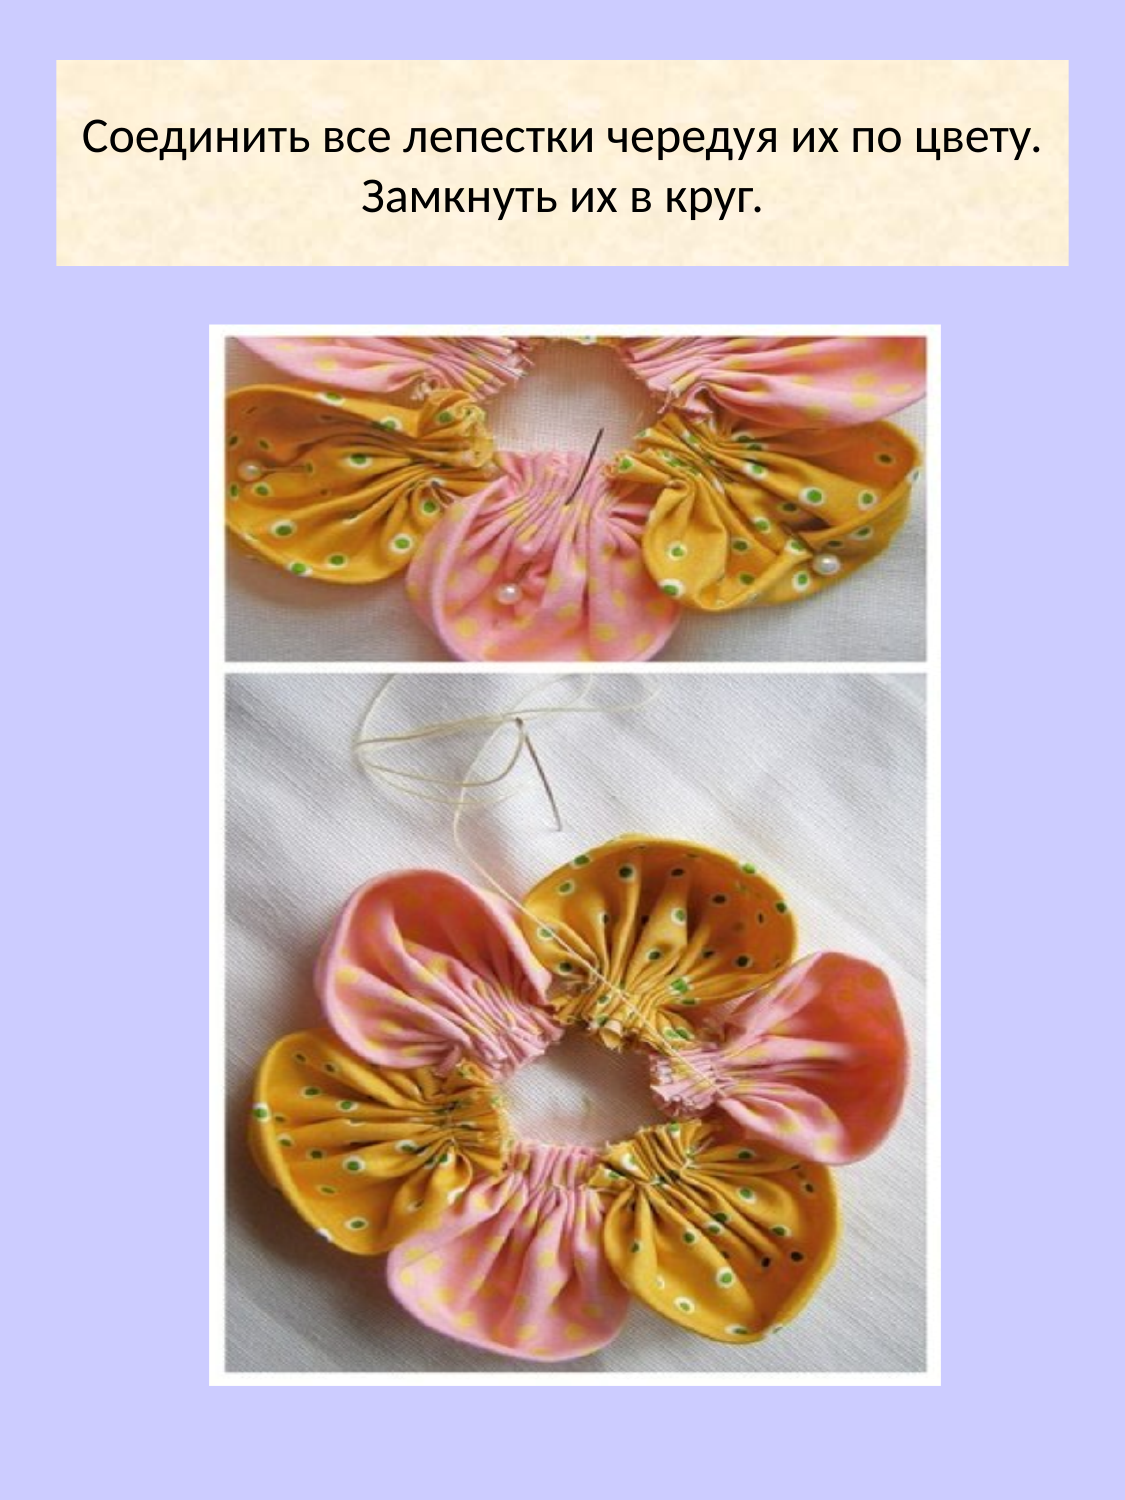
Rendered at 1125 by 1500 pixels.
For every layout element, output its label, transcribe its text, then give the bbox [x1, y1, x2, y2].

title Соединить все лепестки чередуя их по цвету. Замкнуть их в круг. [56, 60, 1069, 266]
picture [43, 326, 1106, 1385]
